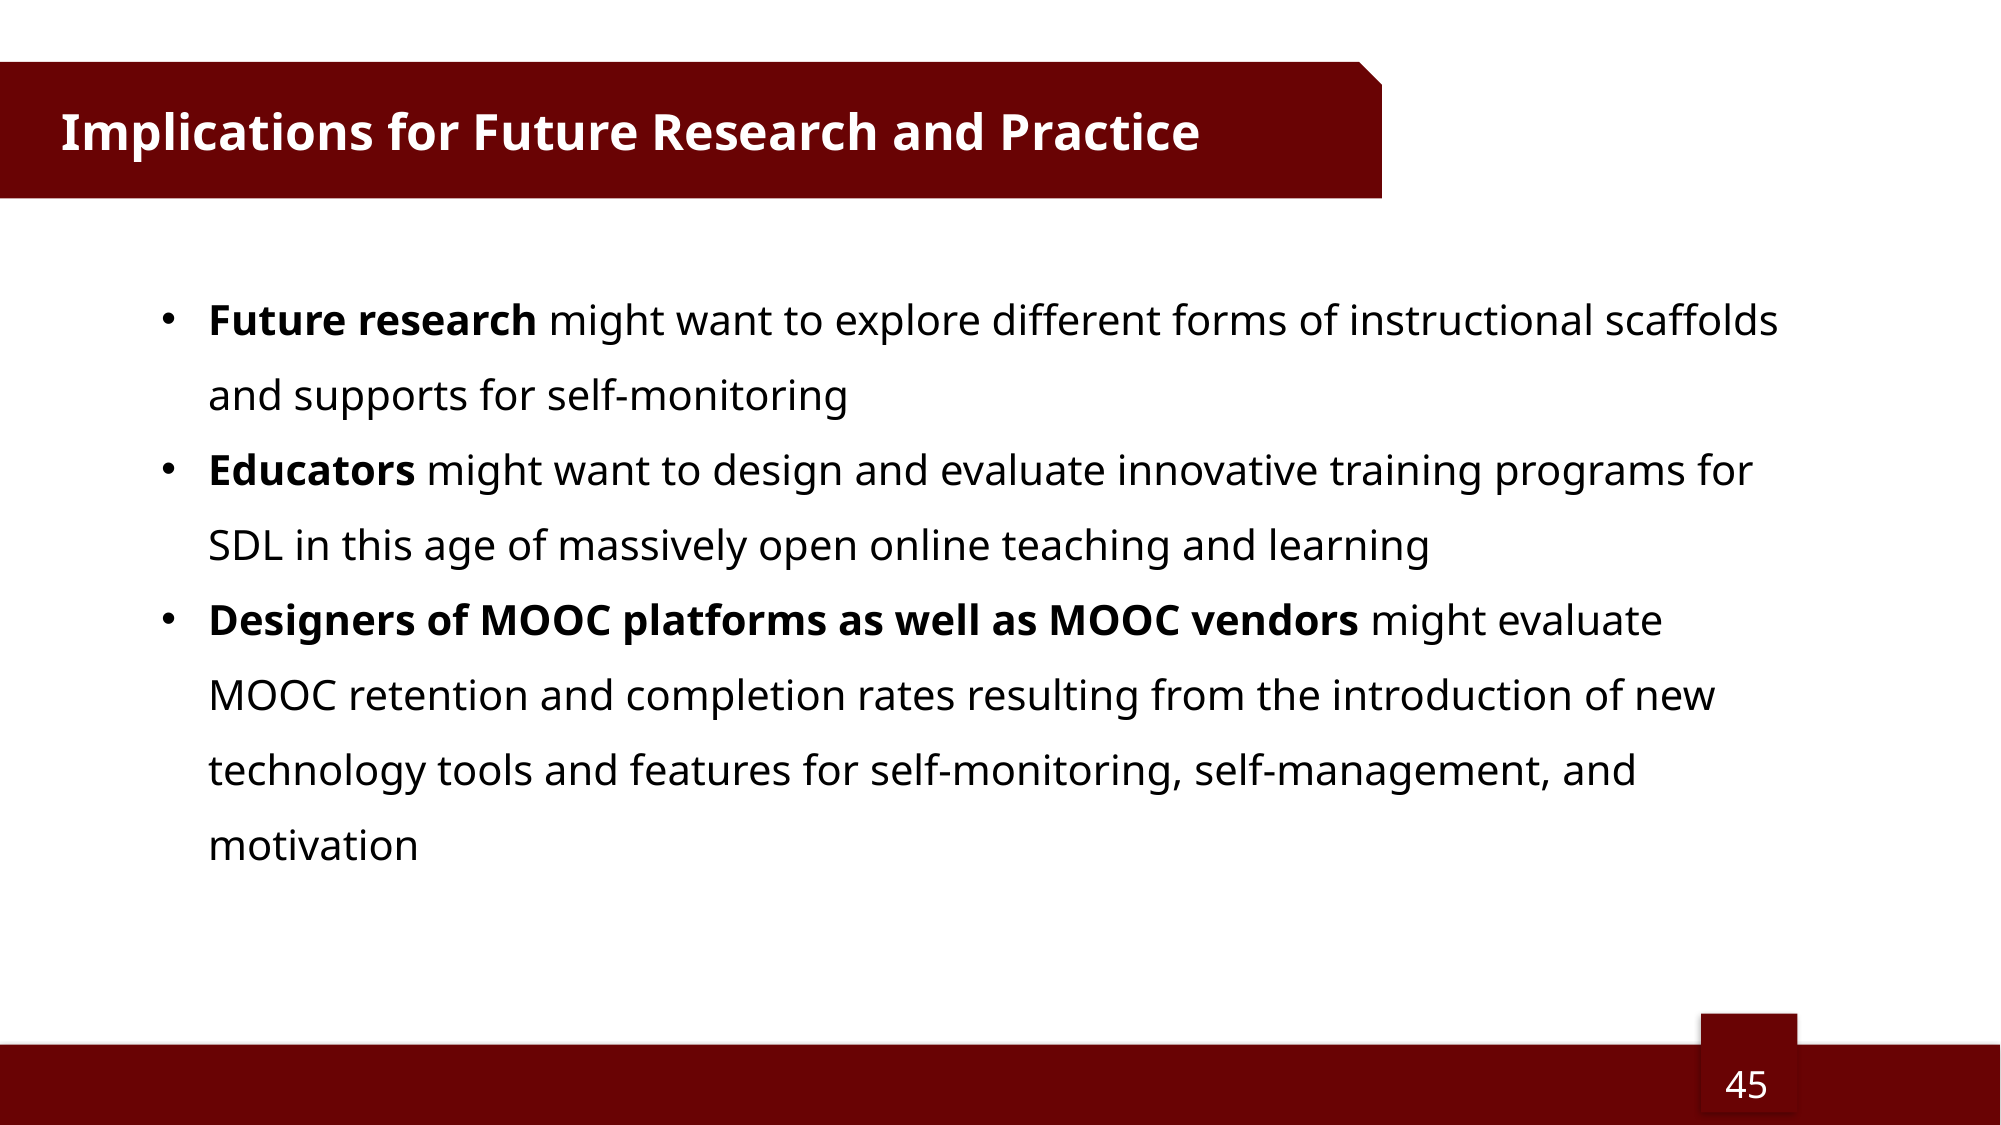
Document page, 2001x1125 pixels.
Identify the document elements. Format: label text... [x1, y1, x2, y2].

text_box Implications for Future Research and Practice [46, 77, 1334, 183]
slide_number 45 [1445, 1056, 1784, 1117]
list Future research might want to explore different forms of instructional scaffolds and supports for self-monitoring Educators might want to design and evaluate innovative training programs for SDL in this age of massively open online teaching and learning Designers of MOOC platforms as well as MOOC vendors might evaluate MOOC retention and completion rates resulting from the introduction of new technology tools and features for self-monitoring, self-management, and motivation [71, 261, 1814, 892]
